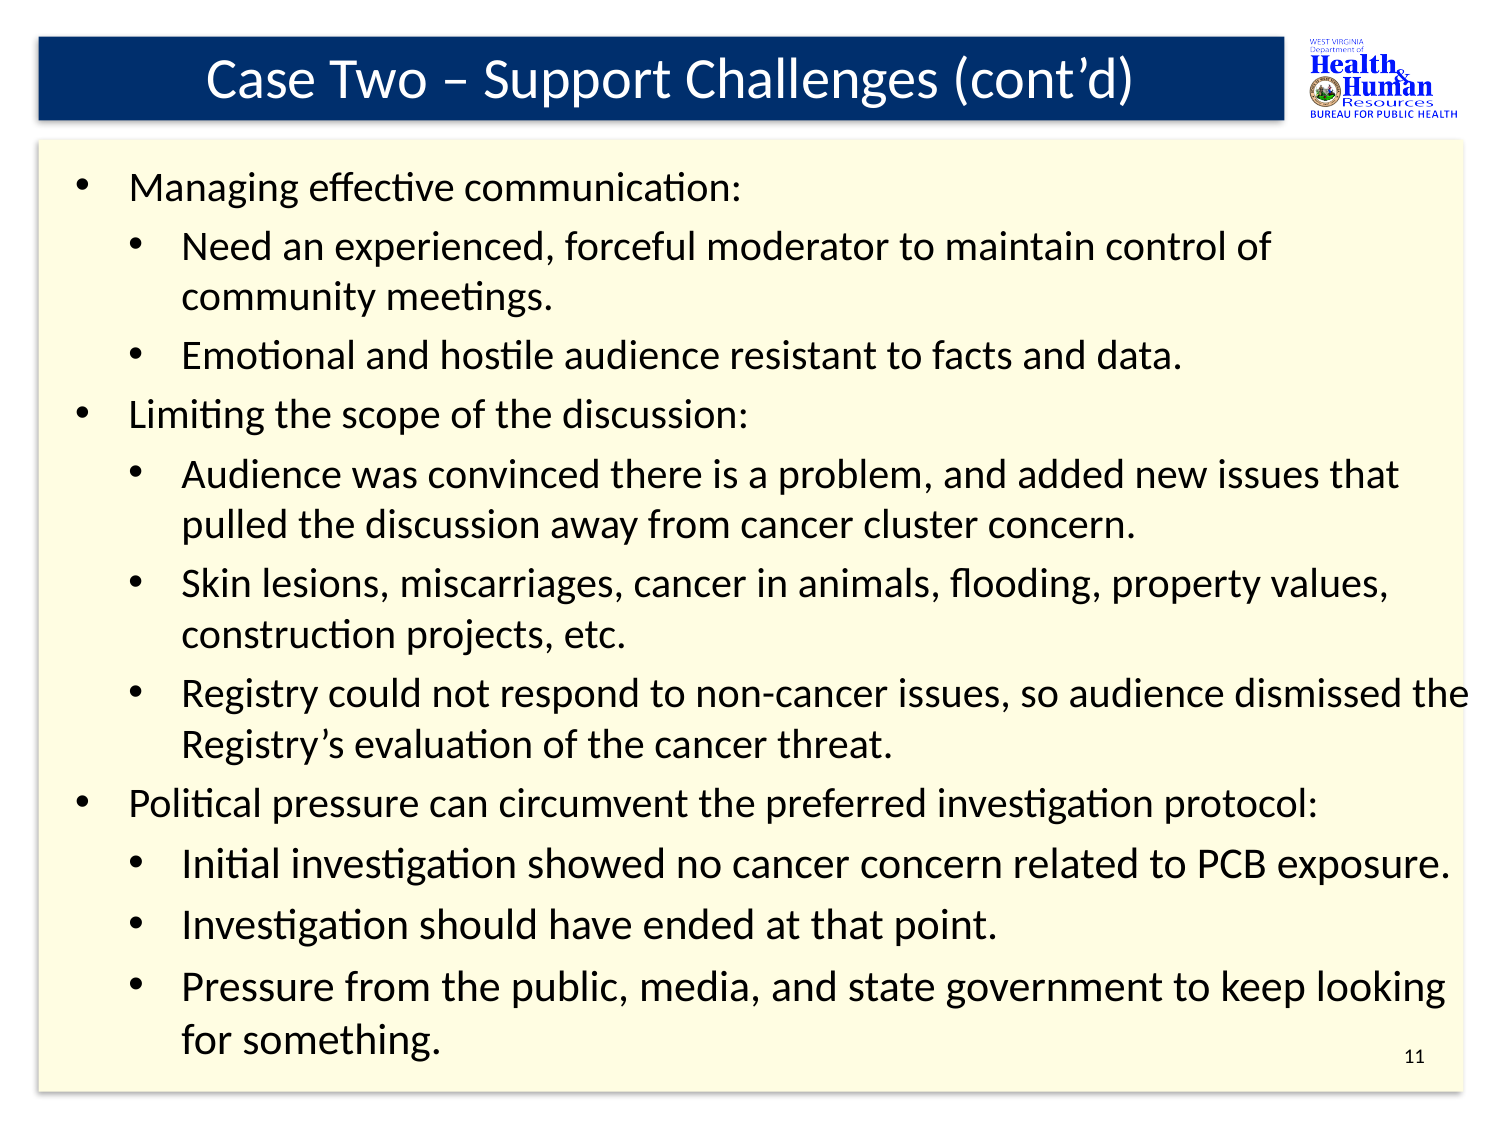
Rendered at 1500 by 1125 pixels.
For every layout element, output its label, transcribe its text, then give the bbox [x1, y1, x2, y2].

picture [1301, 31, 1468, 127]
list Managing effective communication: Need an experienced, forceful moderator to maintain control of community meetings. Emotional and hostile audience resistant to facts and data. Limiting the scope of the discussion: Audience was convinced there is a problem, and added new issues that pulled the discussion away from cancer cluster concern. Skin lesions, miscarriages, cancer in animals, flooding, property values, construction projects, etc. Registry could not respond to non-cancer issues, so audience dismissed the Registry’s evaluation of the cancer threat. Political pressure can circumvent the preferred investigation protocol: Initial investigation showed no cancer concern related to PCB exposure. Investigation should have ended at that point. Pressure from the public, media, and state government to keep looking for something. [75, 158, 1472, 1109]
title Case Two – Support Challenges (cont’d) [38, 37, 1285, 114]
